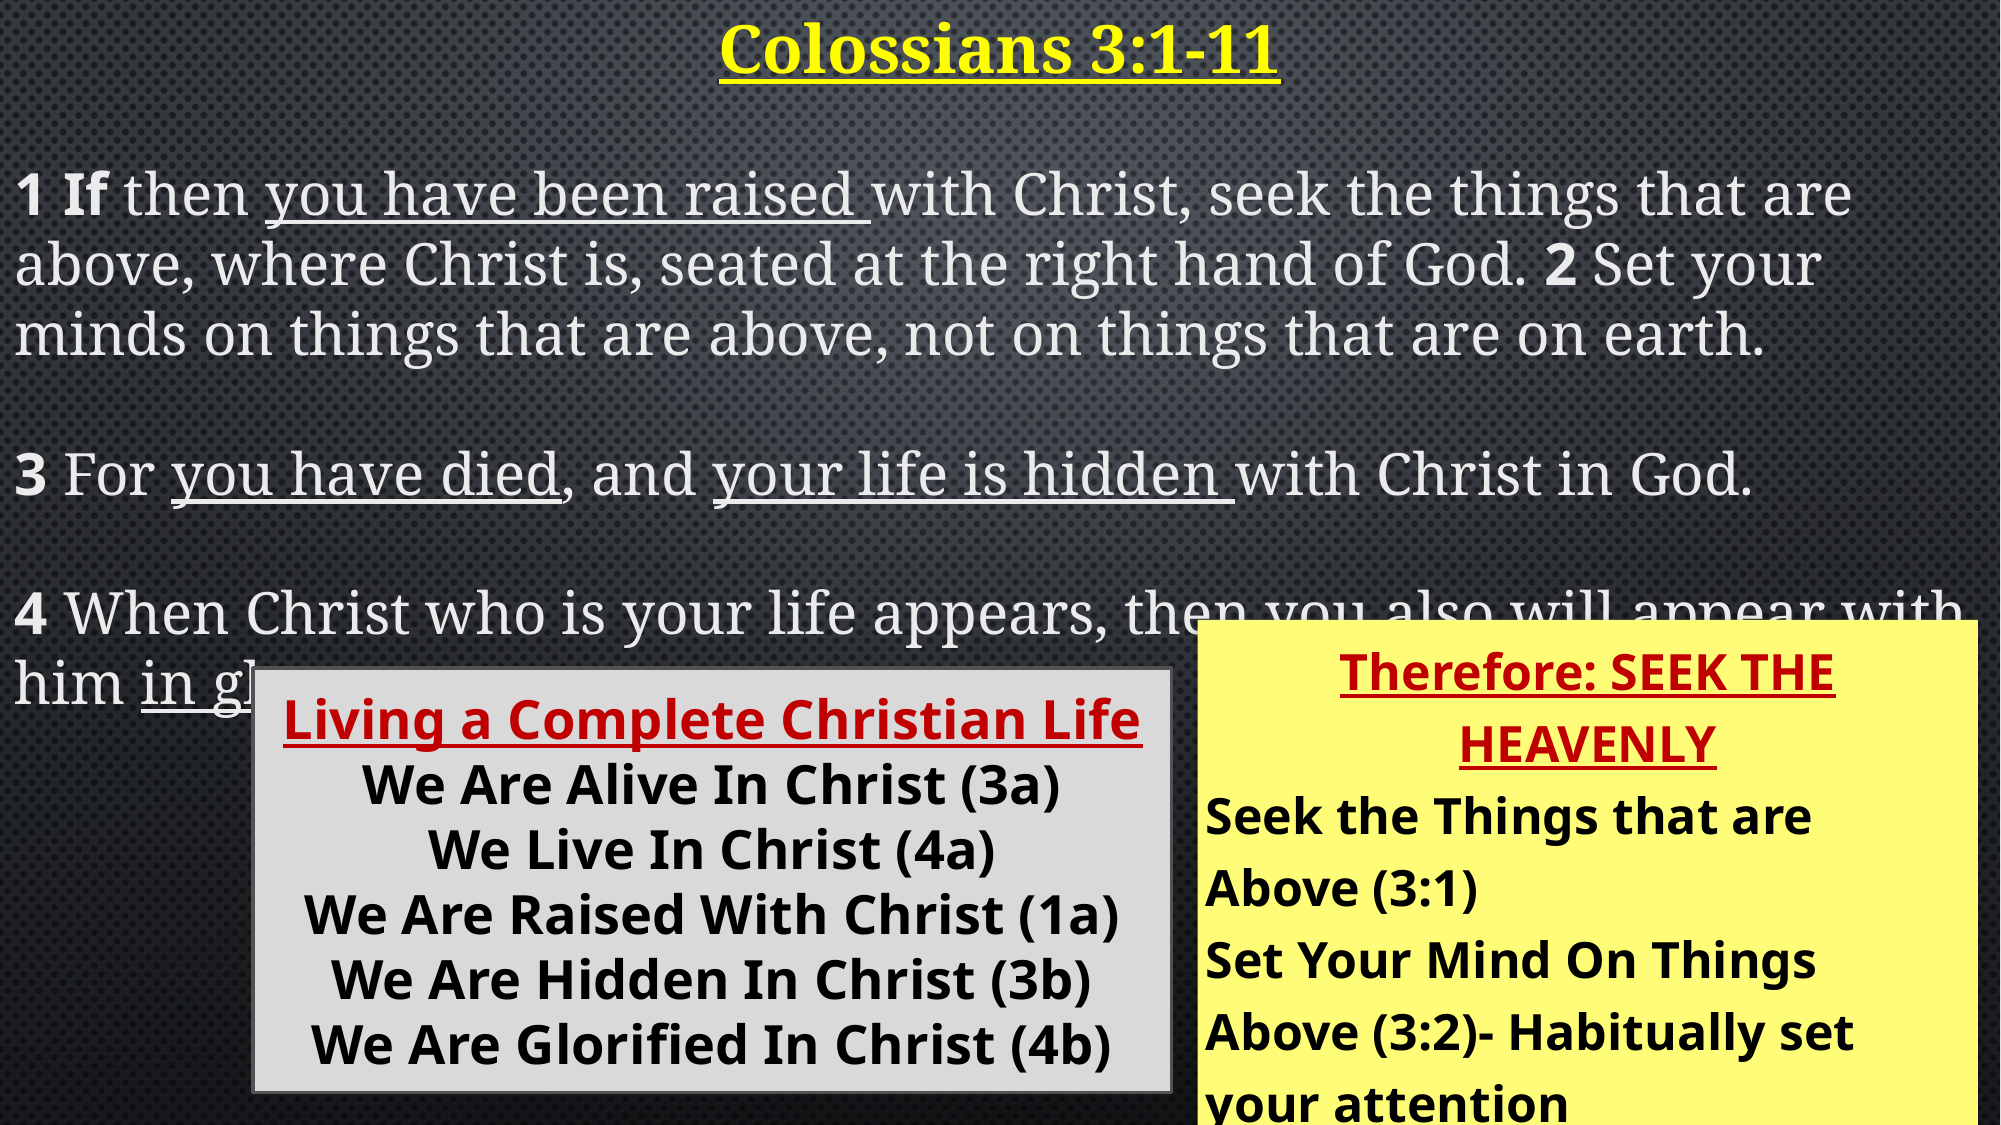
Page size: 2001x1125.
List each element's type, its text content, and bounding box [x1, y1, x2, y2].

text_box Therefore: SEEK THE HEAVENLY Seek the Things that are Above (3:1) Set Your Mind On Things Above (3:2)- Habitually set your attention [1197, 619, 1978, 1125]
text_box Living a Complete Christian Life We Are Alive In Christ (3a) We Live In Christ (4a) We Are Raised With Christ (1a) We Are Hidden In Christ (3b) We Are Glorified In Christ (4b) [251, 666, 1173, 1094]
text_box Colossians 3:1-11 1 If then you have been raised with Christ, seek the things that are above, where Christ is, seated at the right hand of God. 2 Set your minds on things that are above, not on things that are on earth. 3 For you have died, and your life is hidden with Christ in God. 4 When Christ who is your life appears, then you also will appear with him in glory. [0, 0, 2000, 1125]
